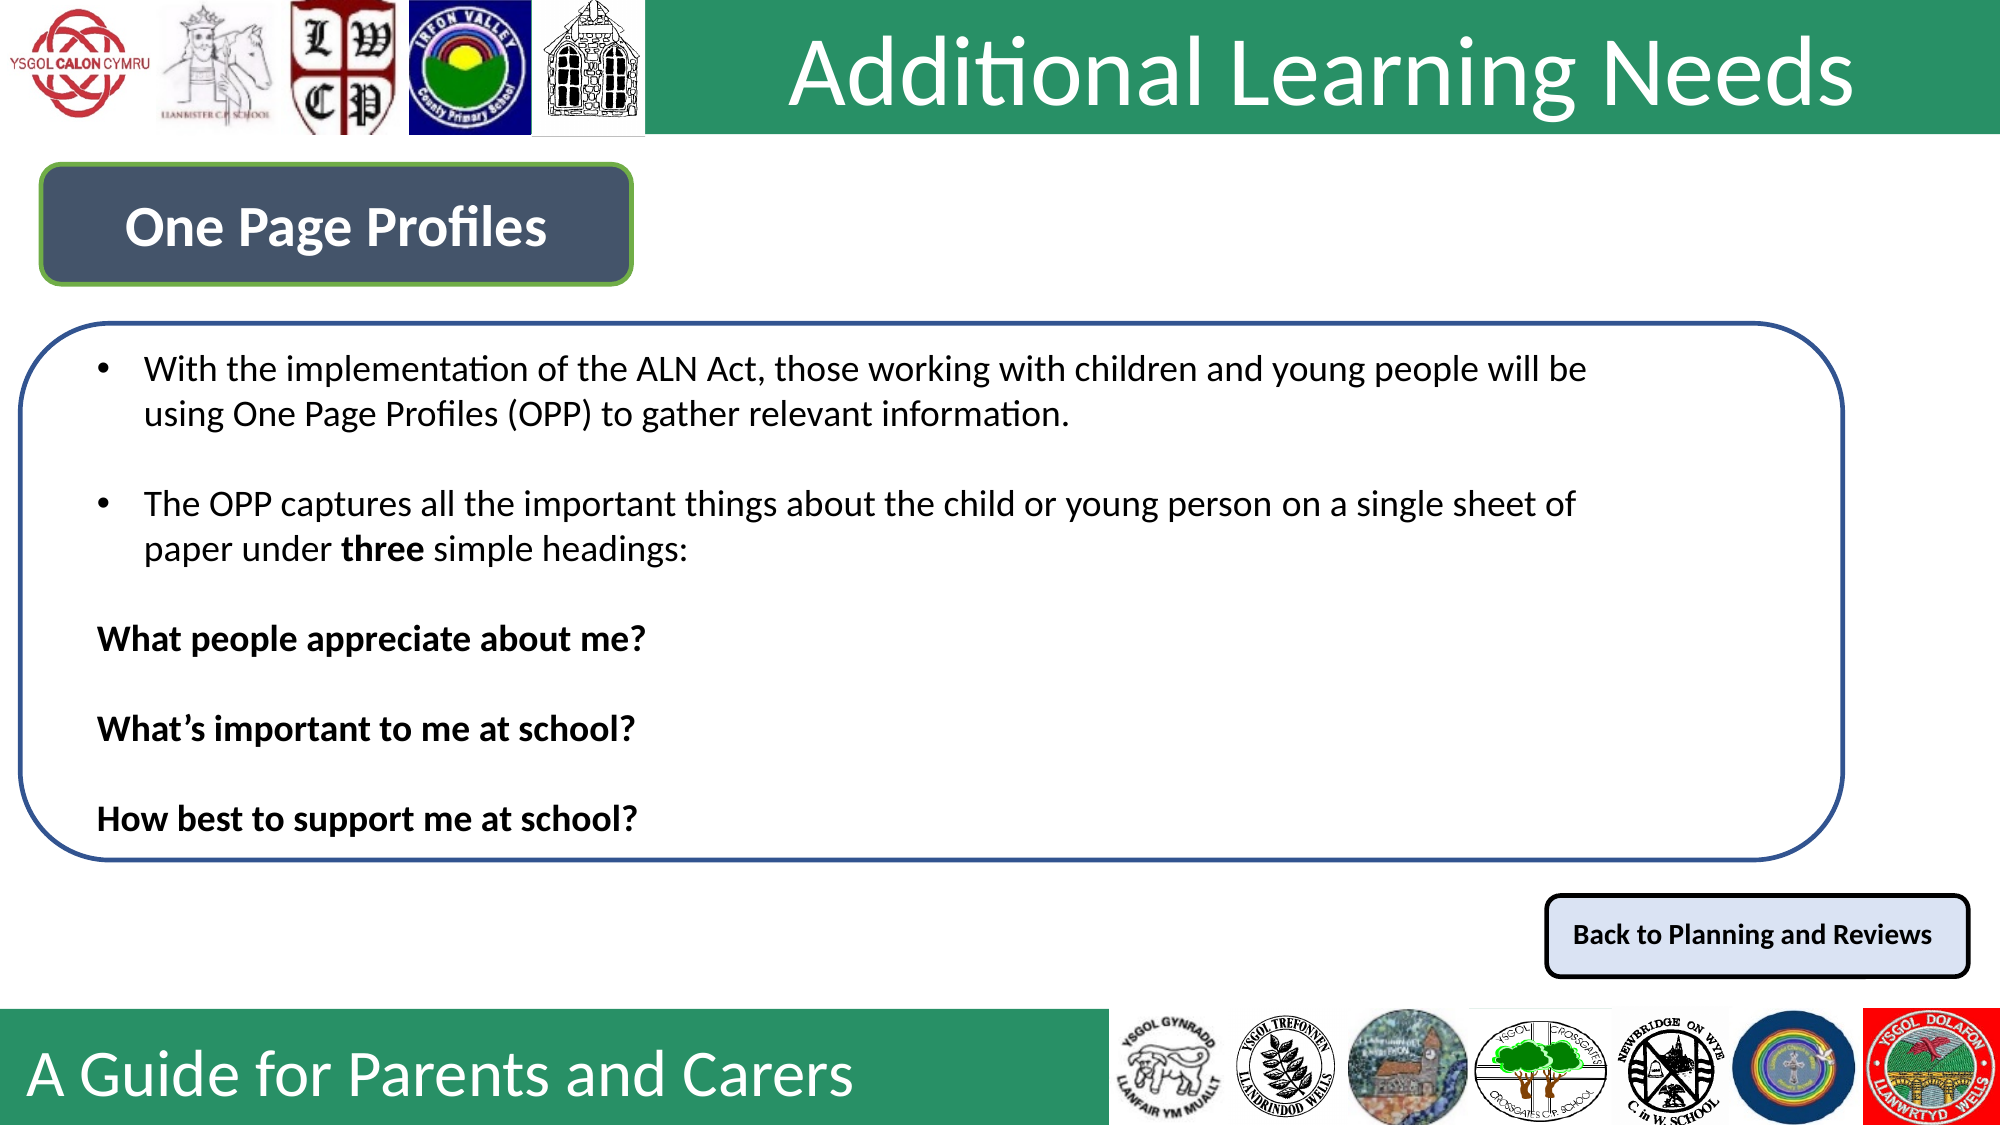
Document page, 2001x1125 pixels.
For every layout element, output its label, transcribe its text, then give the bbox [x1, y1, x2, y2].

text_box [646, 0, 2000, 135]
picture [1109, 1006, 2000, 1125]
picture [0, 0, 646, 137]
text_box [19, 322, 1844, 862]
text_box One Page Profiles [110, 181, 563, 266]
text_box Back to Planning and Reviews [1558, 908, 1980, 958]
text_box [1545, 894, 1970, 978]
text_box Additional Learning Needs [774, 0, 1980, 133]
text_box [39, 163, 633, 286]
text_box A Guide for Parents and Carers [11, 1022, 935, 1118]
text_box [0, 1008, 1109, 1125]
